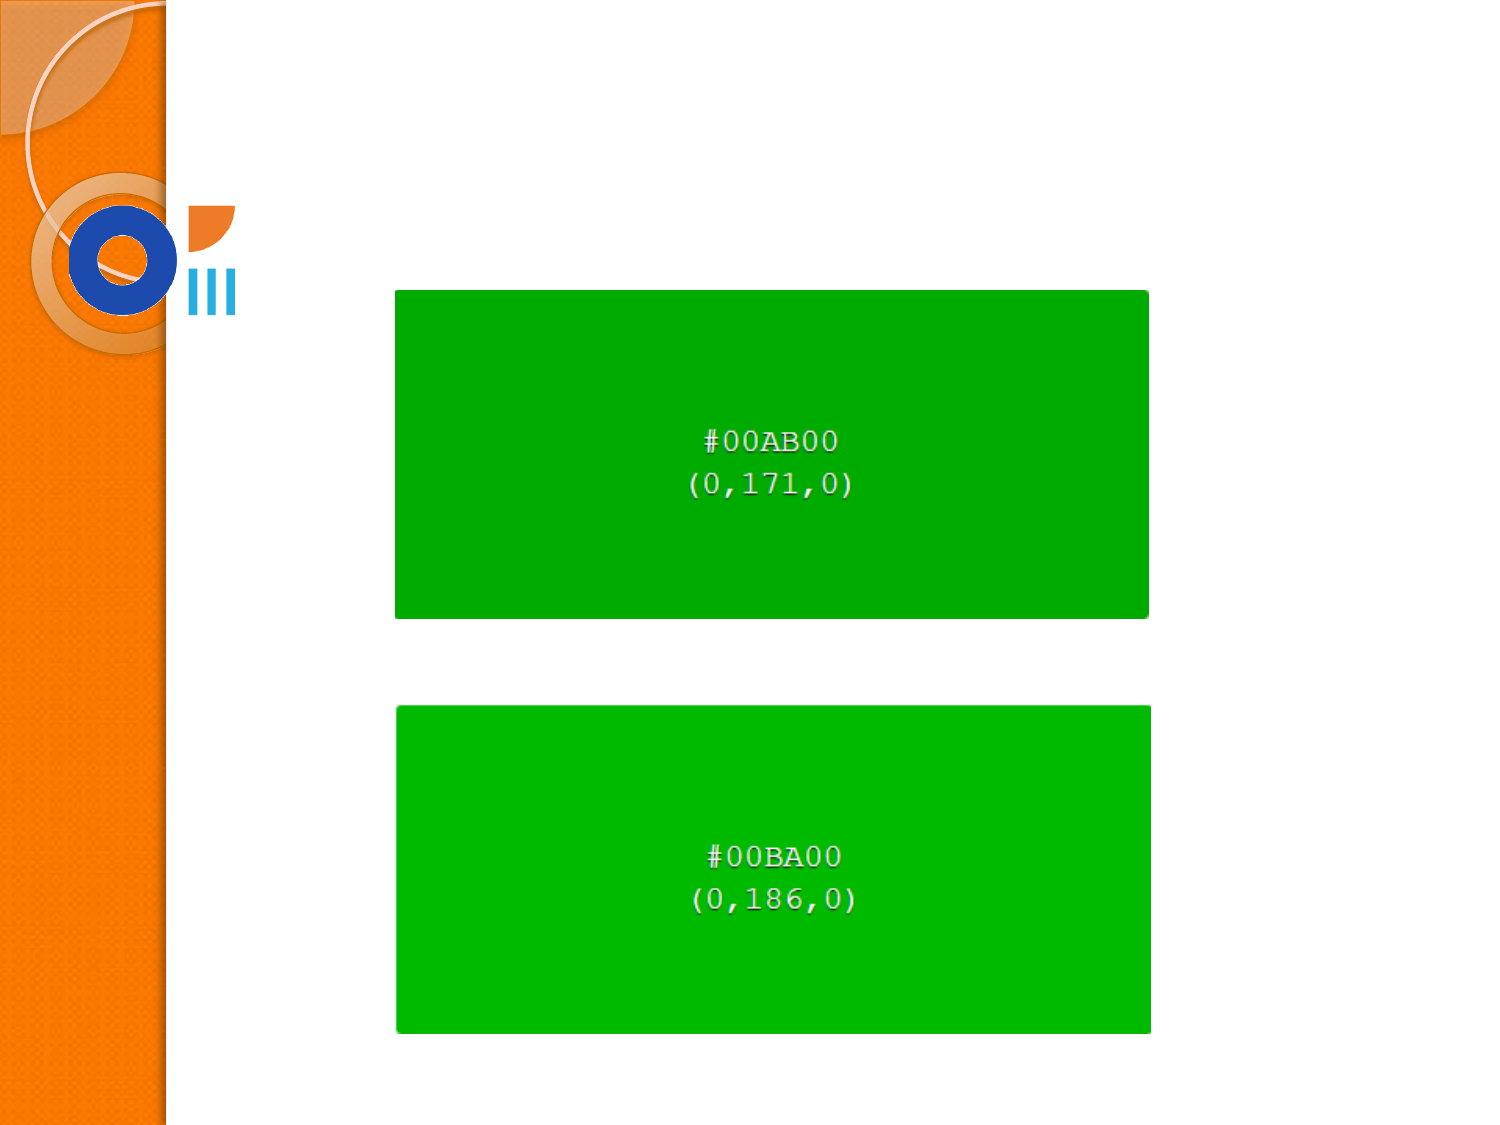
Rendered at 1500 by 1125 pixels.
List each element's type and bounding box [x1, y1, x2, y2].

picture [53, 195, 240, 332]
picture [395, 703, 1151, 1035]
picture [0, 134, 166, 1125]
picture [33, 13, 159, 207]
picture [136, 0, 162, 4]
picture [395, 290, 1149, 620]
